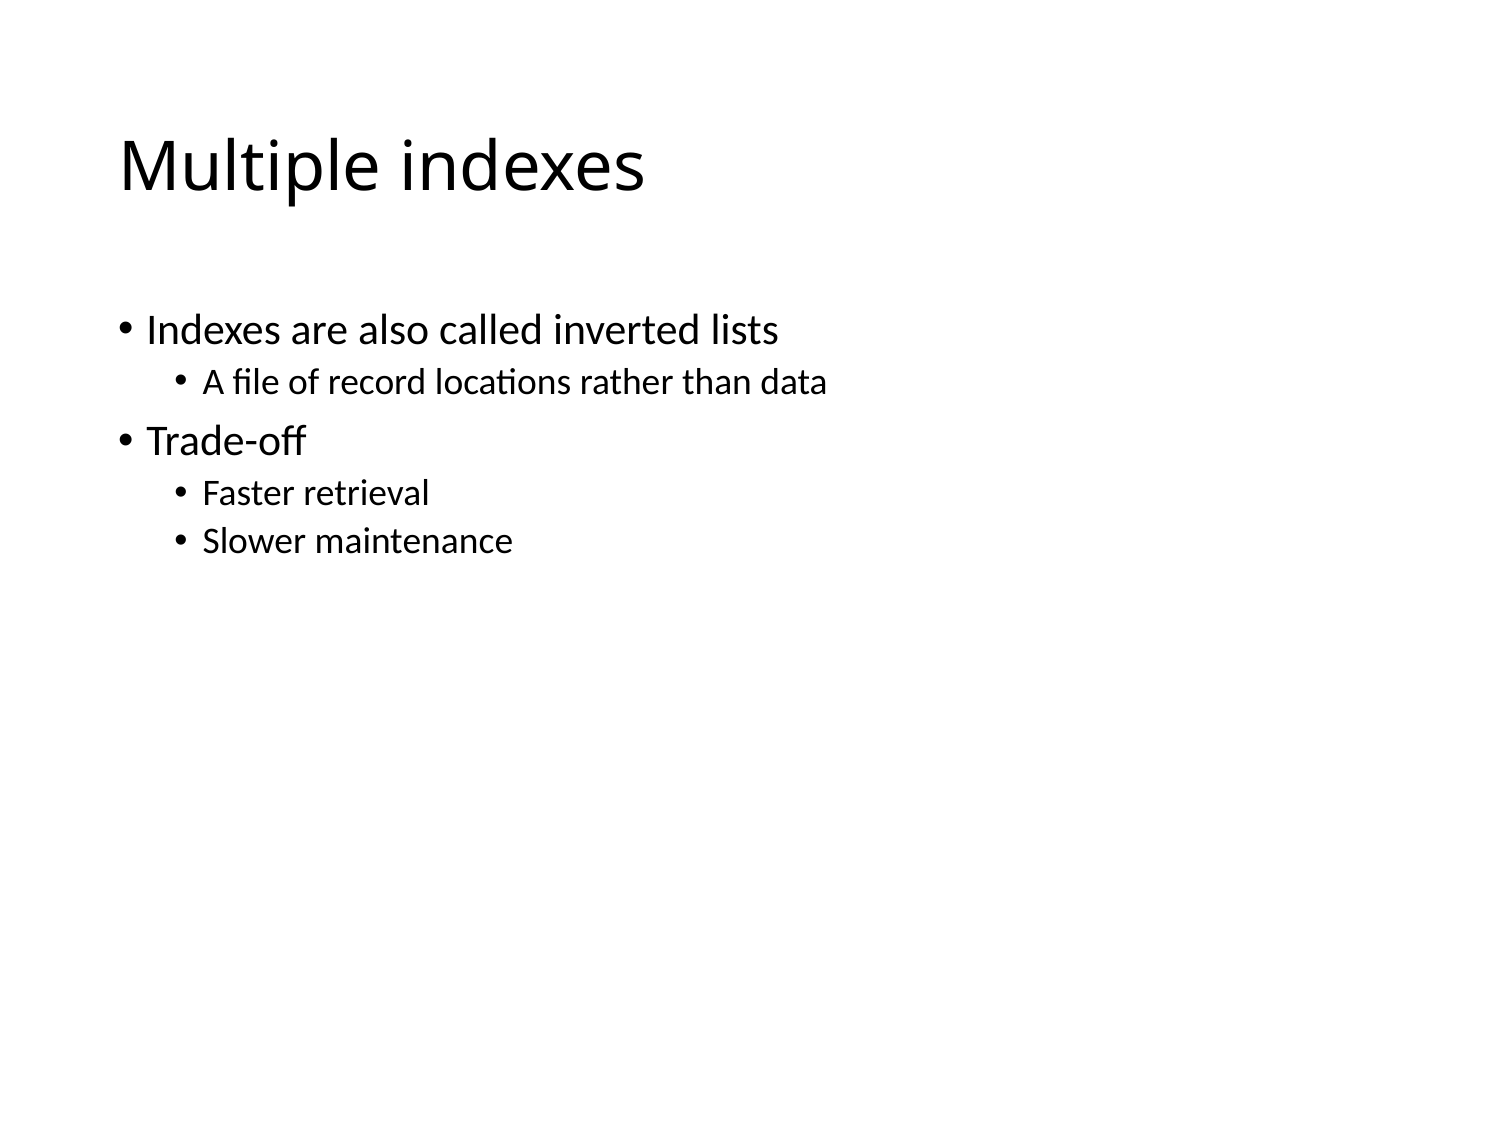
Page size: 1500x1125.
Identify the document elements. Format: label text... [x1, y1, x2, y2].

title Multiple indexes [103, 59, 1397, 278]
list Indexes are also called inverted lists A file of record locations rather than data Trade-off Faster retrieval Slower maintenance [103, 299, 1397, 1014]
